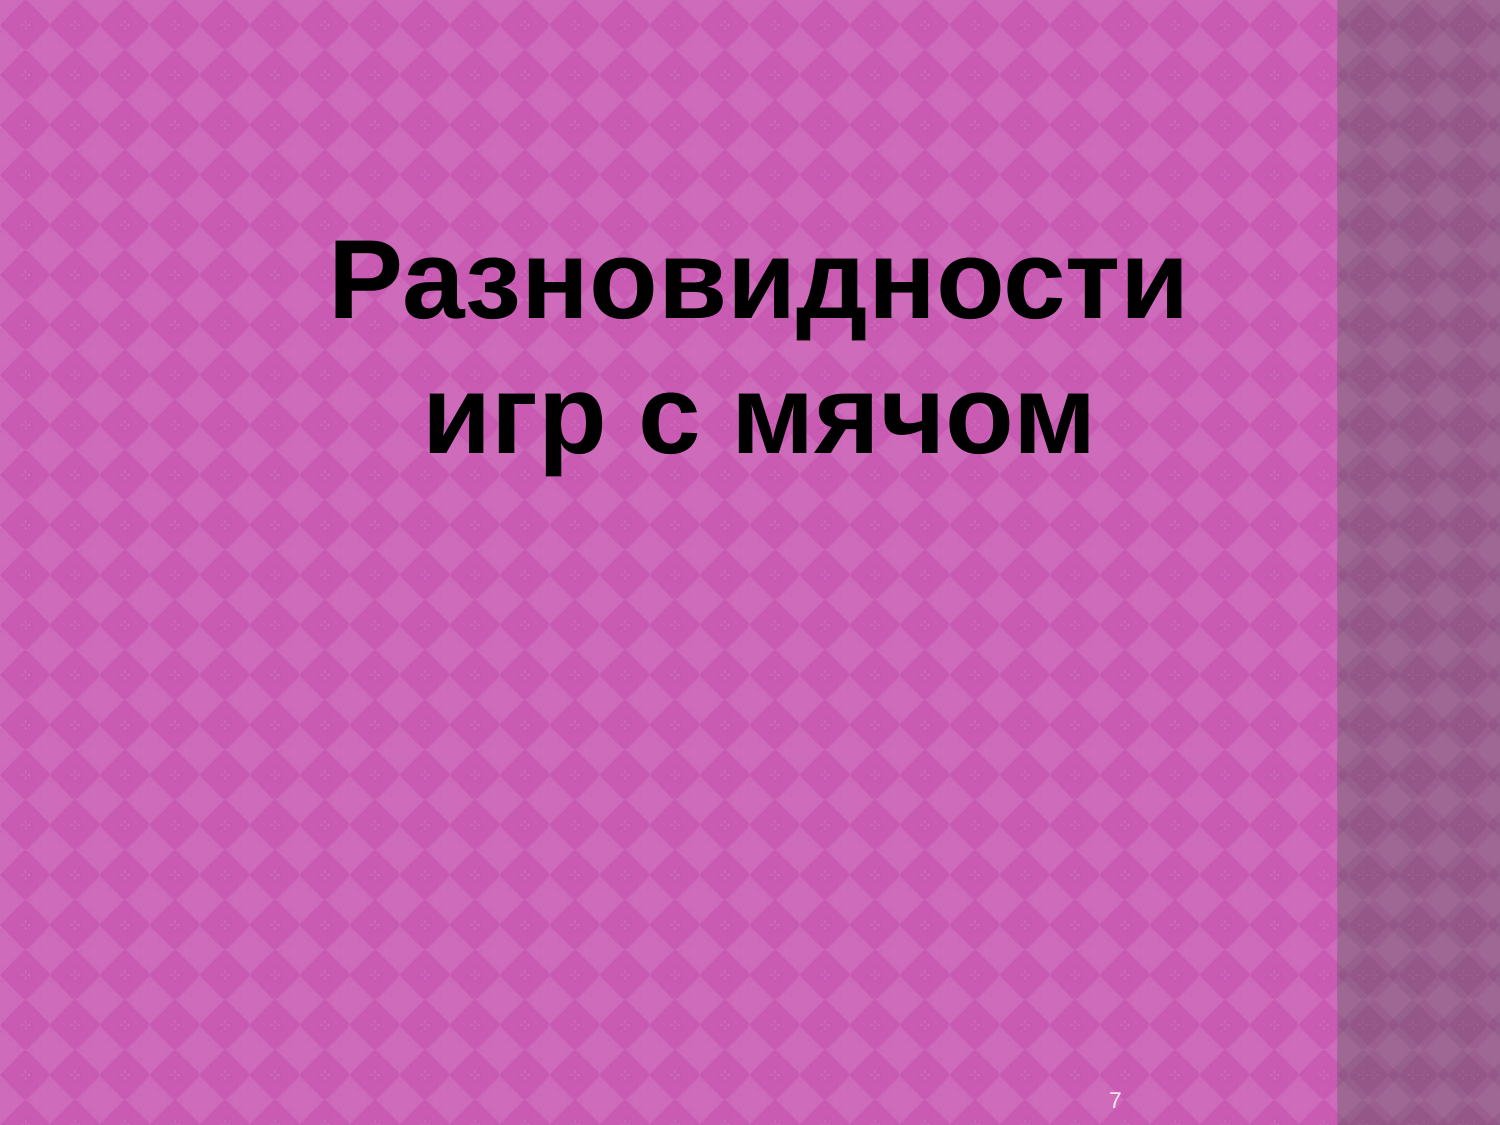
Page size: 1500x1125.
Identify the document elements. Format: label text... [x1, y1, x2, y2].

text_box Разновидности игр с мячом [128, 199, 1360, 484]
slide_number 7 [1025, 1075, 1122, 1113]
